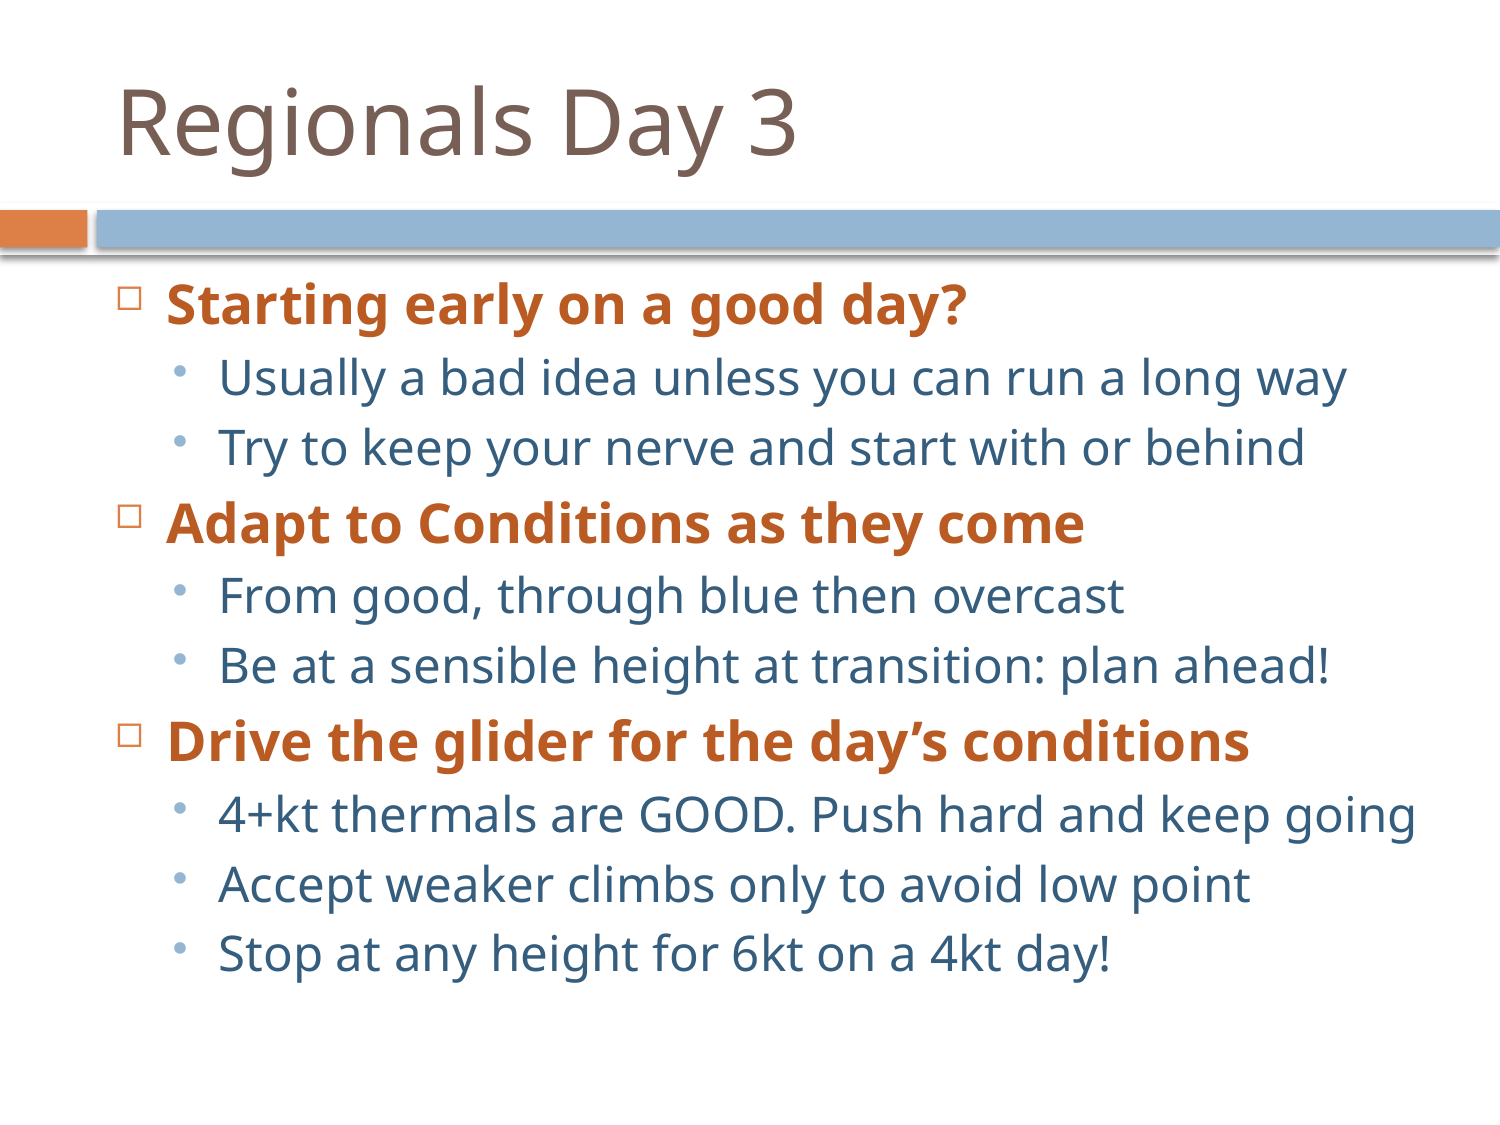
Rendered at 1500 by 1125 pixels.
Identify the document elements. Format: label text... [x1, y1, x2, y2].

list Starting early on a good day? Usually a bad idea unless you can run a long way Try to keep your nerve and start with or behind Adapt to Conditions as they come From good, through blue then overcast Be at a sensible height at transition: plan ahead! Drive the glider for the day’s conditions 4+kt thermals are GOOD. Push hard and keep going Accept weaker climbs only to avoid low point Stop at any height for 6kt on a 4kt day! [100, 262, 1438, 1000]
title Regionals Day 3 [100, 37, 1438, 200]
